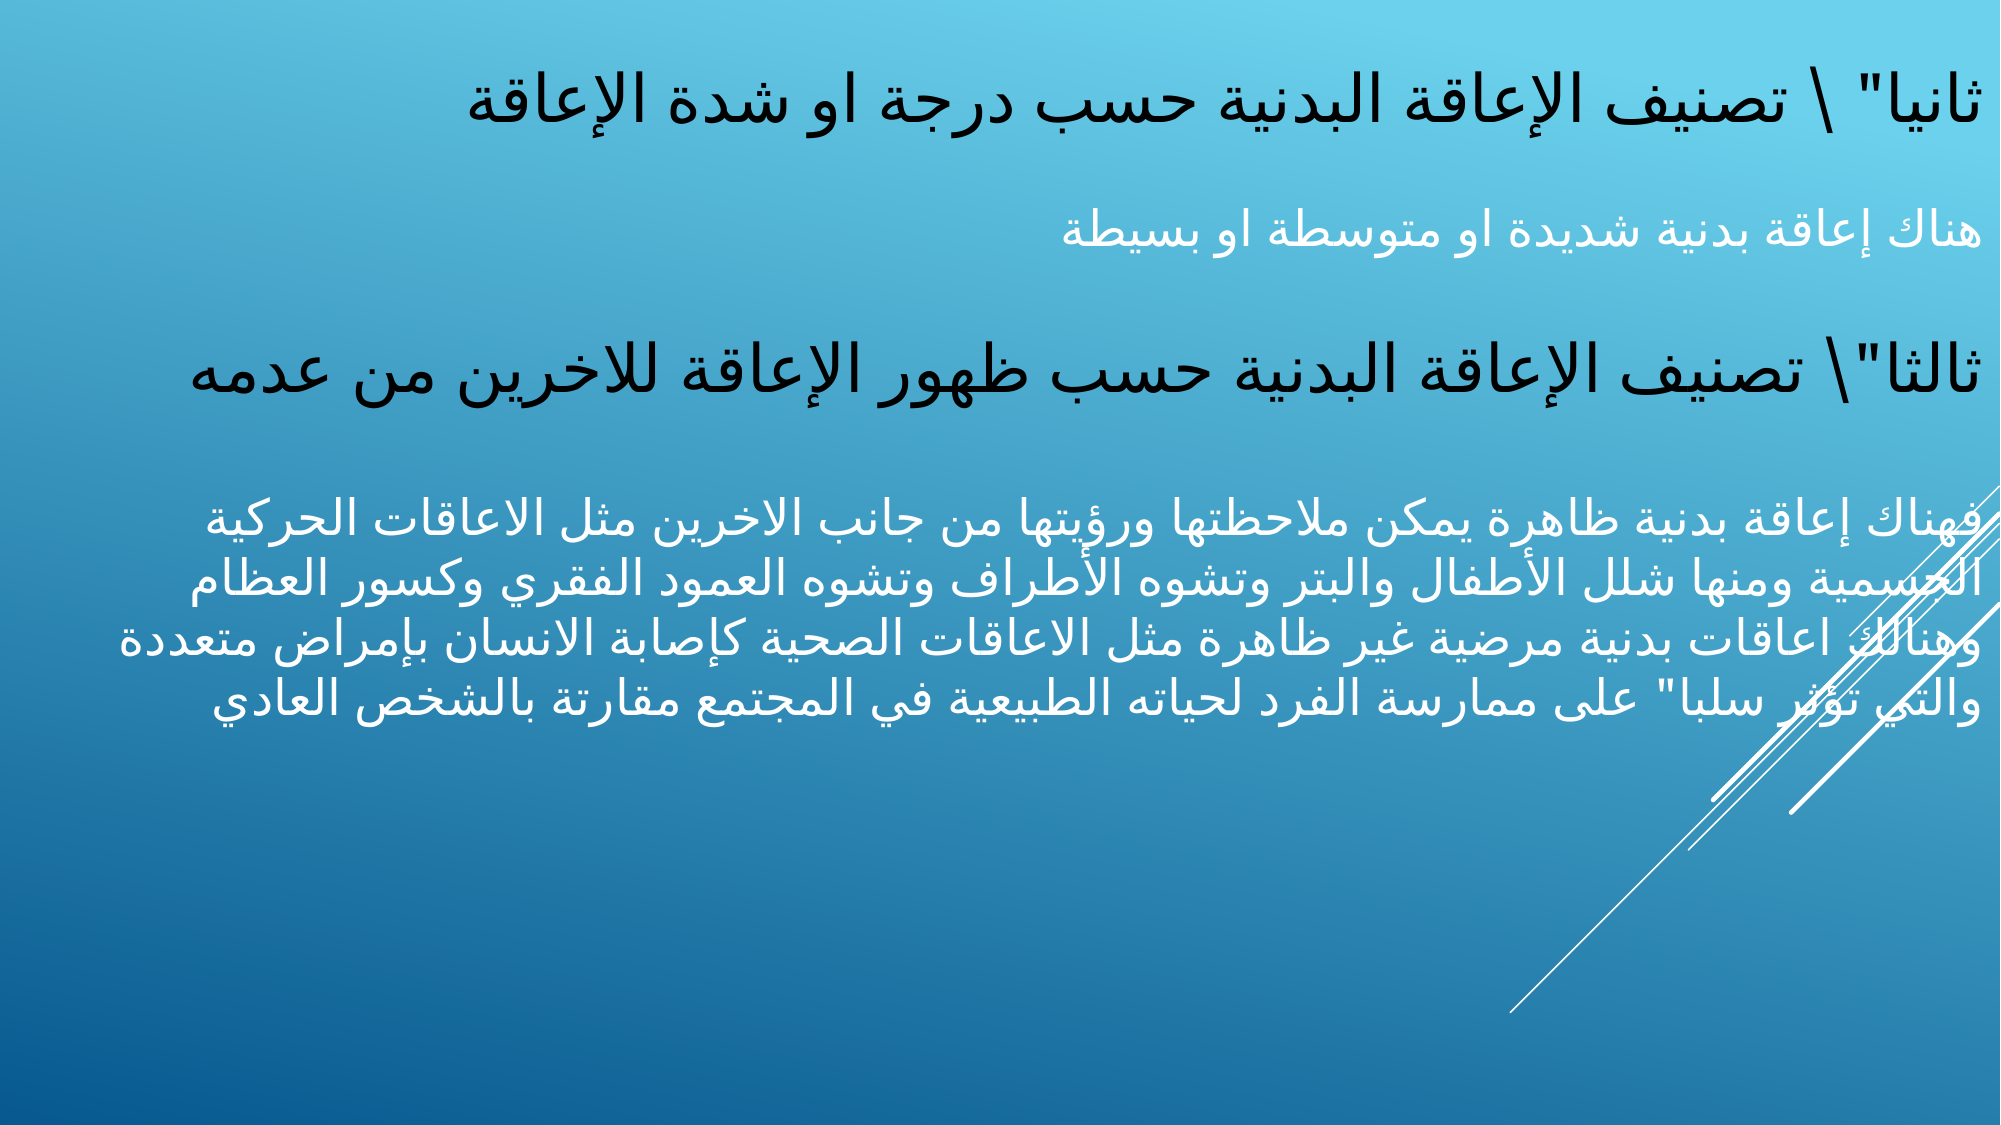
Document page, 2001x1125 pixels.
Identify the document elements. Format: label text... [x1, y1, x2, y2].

text_box ثانيا" \ تصنيف الإعاقة البدنية حسب درجة او شدة الإعاقة هناك إعاقة بدنية شديدة او متوسطة او بسيطة ثالثا"\ تصنيف الإعاقة البدنية حسب ظهور الإعاقة للاخرين من عدمه فهناك إعاقة بدنية ظاهرة يمكن ملاحظتها ورؤيتها من جانب الاخرين مثل الاعاقات الحركية الجسمية ومنها شلل الأطفال والبتر وتشوه الأطراف وتشوه العمود الفقري وكسور العظام وهنالك اعاقات بدنية مرضية غير ظاهرة مثل الاعاقات الصحية كإصابة الانسان بإمراض متعددة والتي تؤثر سلبا" على ممارسة الفرد لحياته الطبيعية في المجتمع مقارتة بالشخص العادي [33, 0, 2000, 734]
